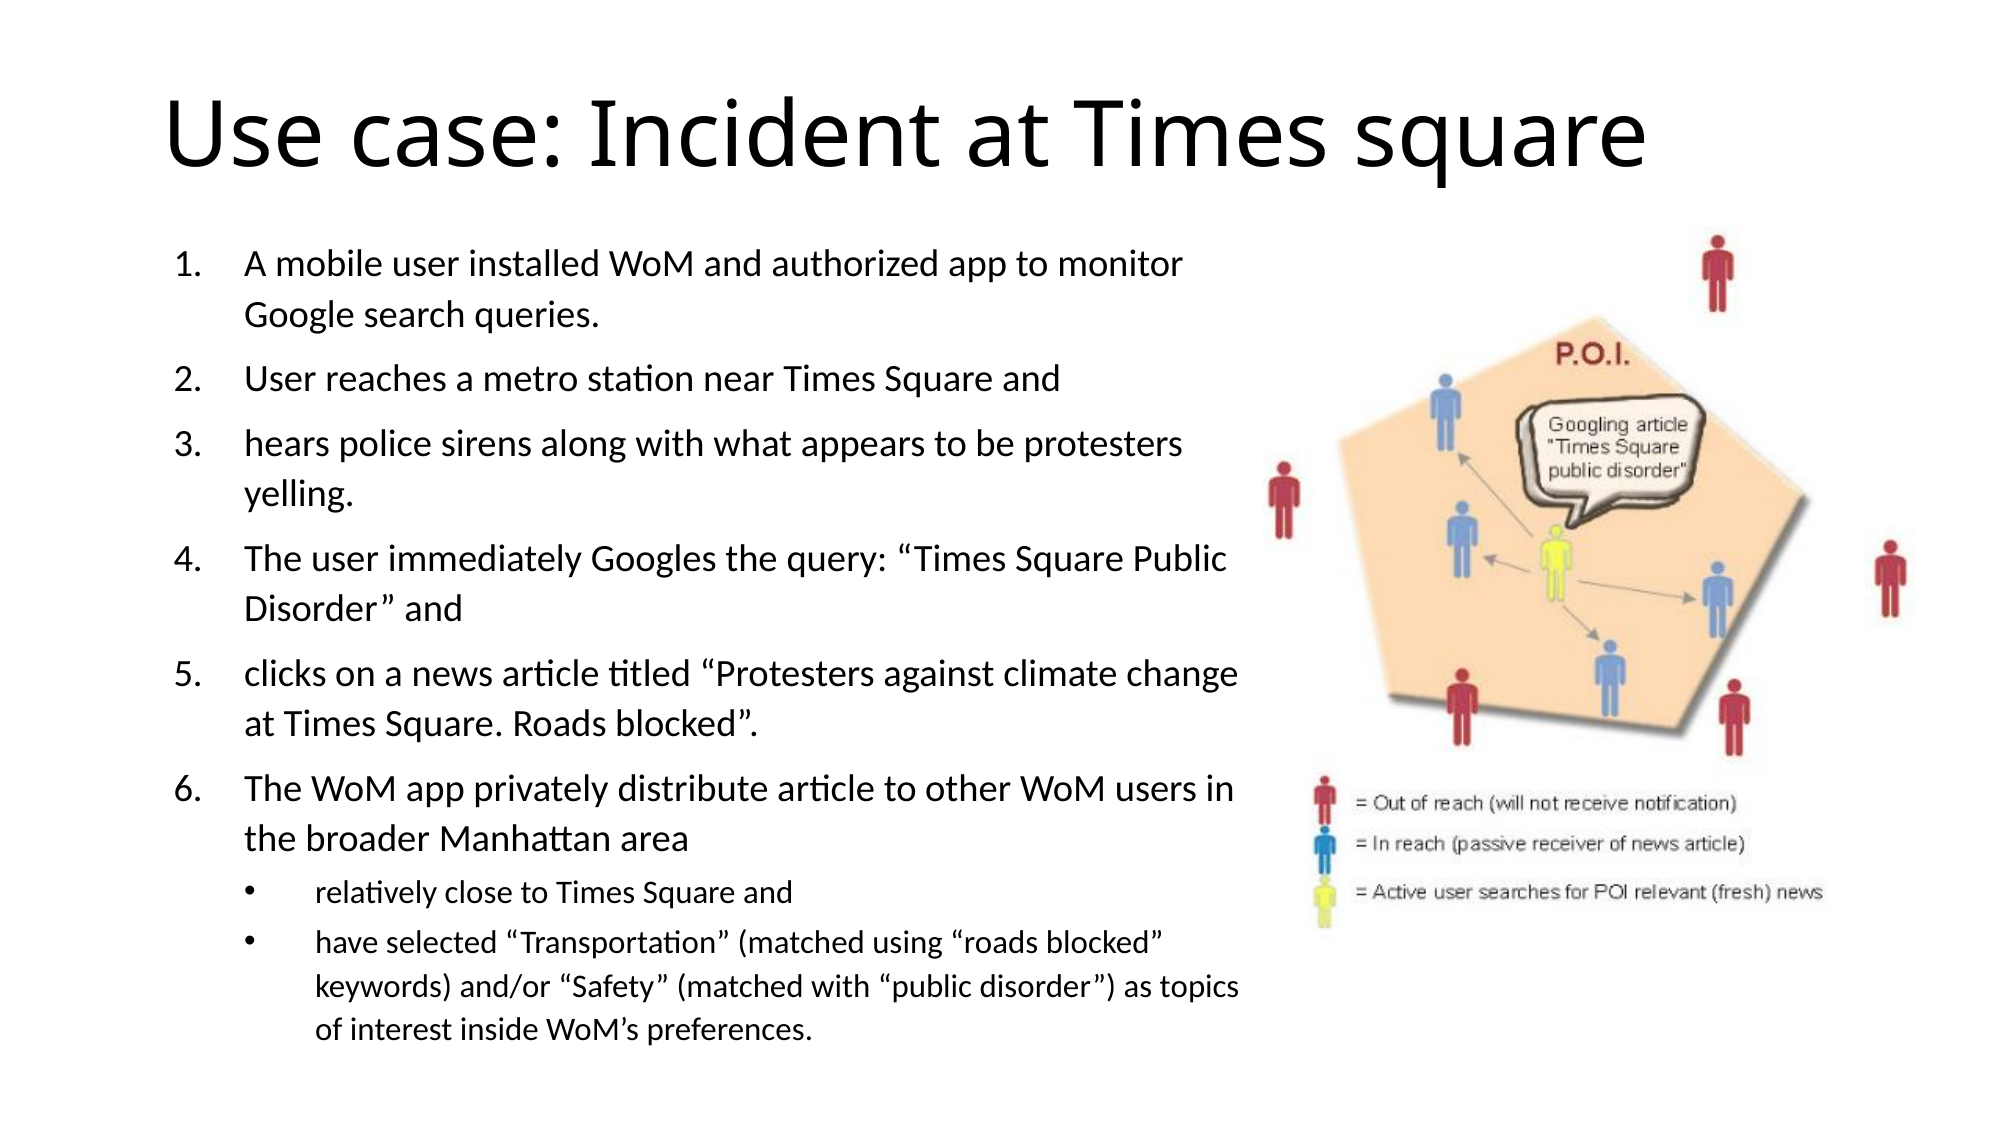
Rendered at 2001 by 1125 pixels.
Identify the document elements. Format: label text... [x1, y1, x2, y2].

list A mobile user installed WoM and authorized app to monitor Google search queries. User reaches a metro station near Times Square and hears police sirens along with what appears to be protesters yelling. The user immediately Googles the query: “Times Square Public Disorder” and clicks on a news article titled “Protesters against climate change at Times Square. Roads blocked”. The WoM app privately distribute article to other WoM users in the broader Manhattan area relatively close to Times Square and have selected “Transportation” (matched using “roads blocked” keywords) and/or “Safety” (matched with “public disorder”) as topics of interest inside WoM’s preferences. [147, 226, 1264, 1067]
title Use case: Incident at Times square [147, 79, 1685, 194]
picture [1263, 226, 1915, 941]
